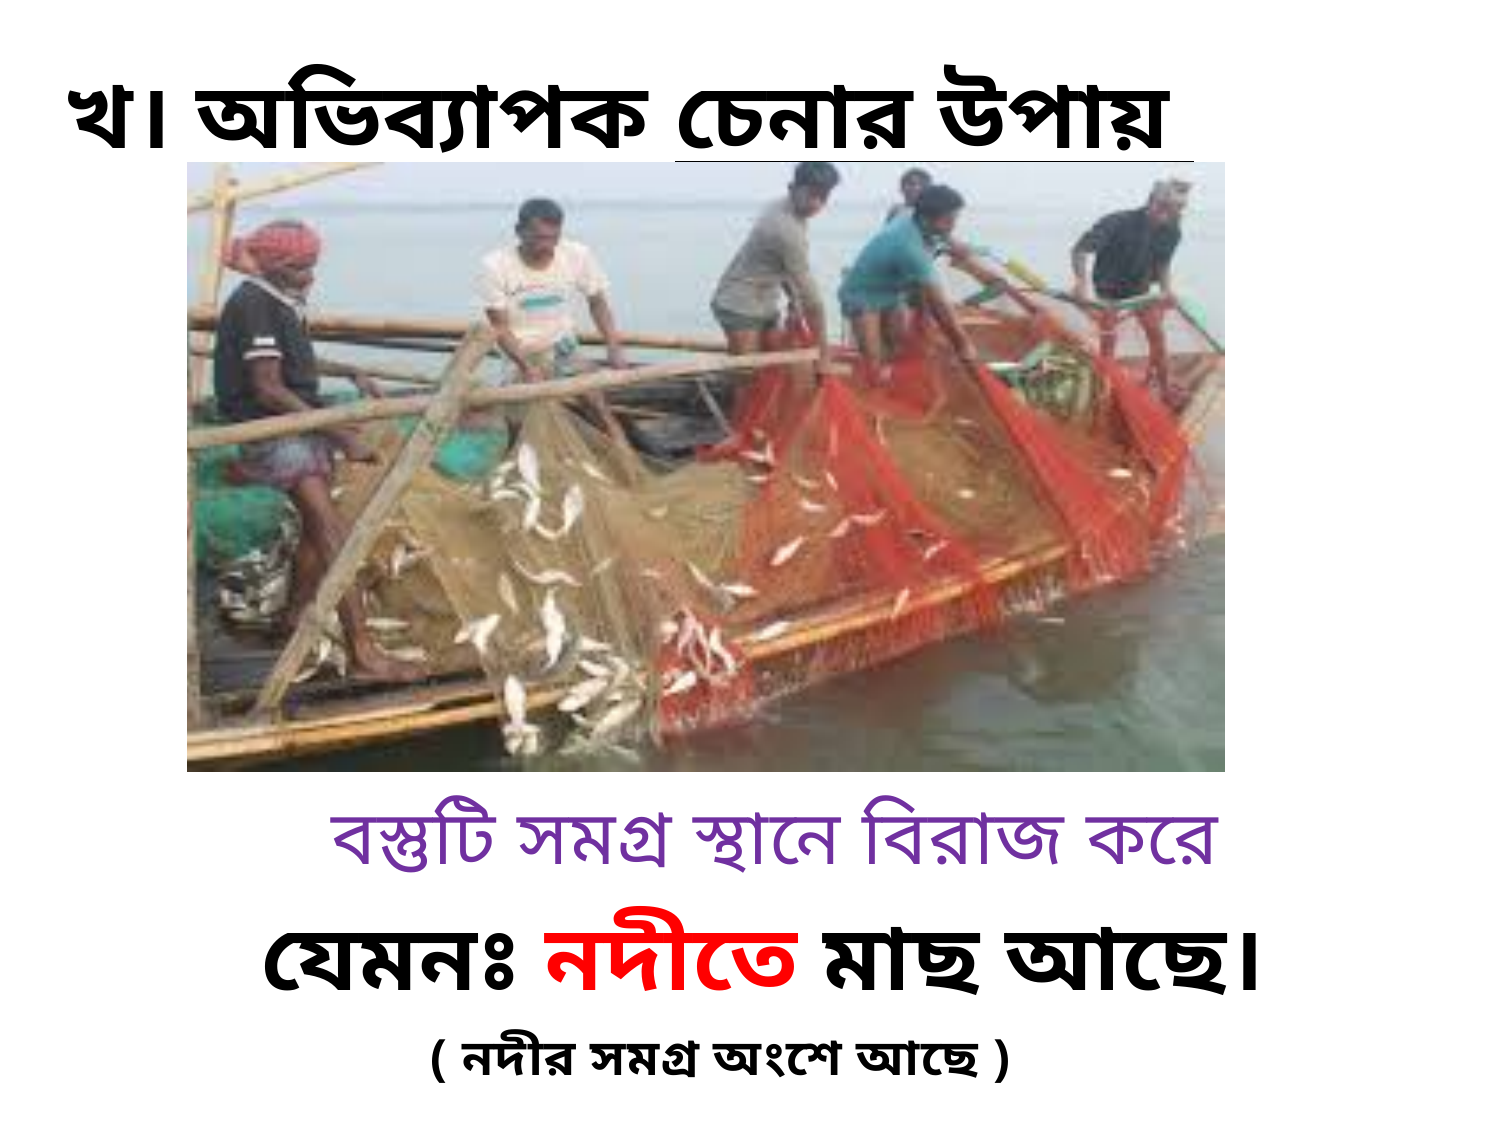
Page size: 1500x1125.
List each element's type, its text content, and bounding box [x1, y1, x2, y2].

text_box ( নদীর সমগ্র অংশে আছে ) [292, 1016, 1121, 1095]
picture [187, 162, 1226, 772]
text_box যেমনঃ নদীতে মাছ আছে। [48, 890, 1500, 1018]
text_box খ। অভিব্যাপক চেনার উপায় [48, 48, 1500, 177]
text_box বস্তুটি সমগ্র স্থানে বিরাজ করে [54, 781, 1496, 889]
